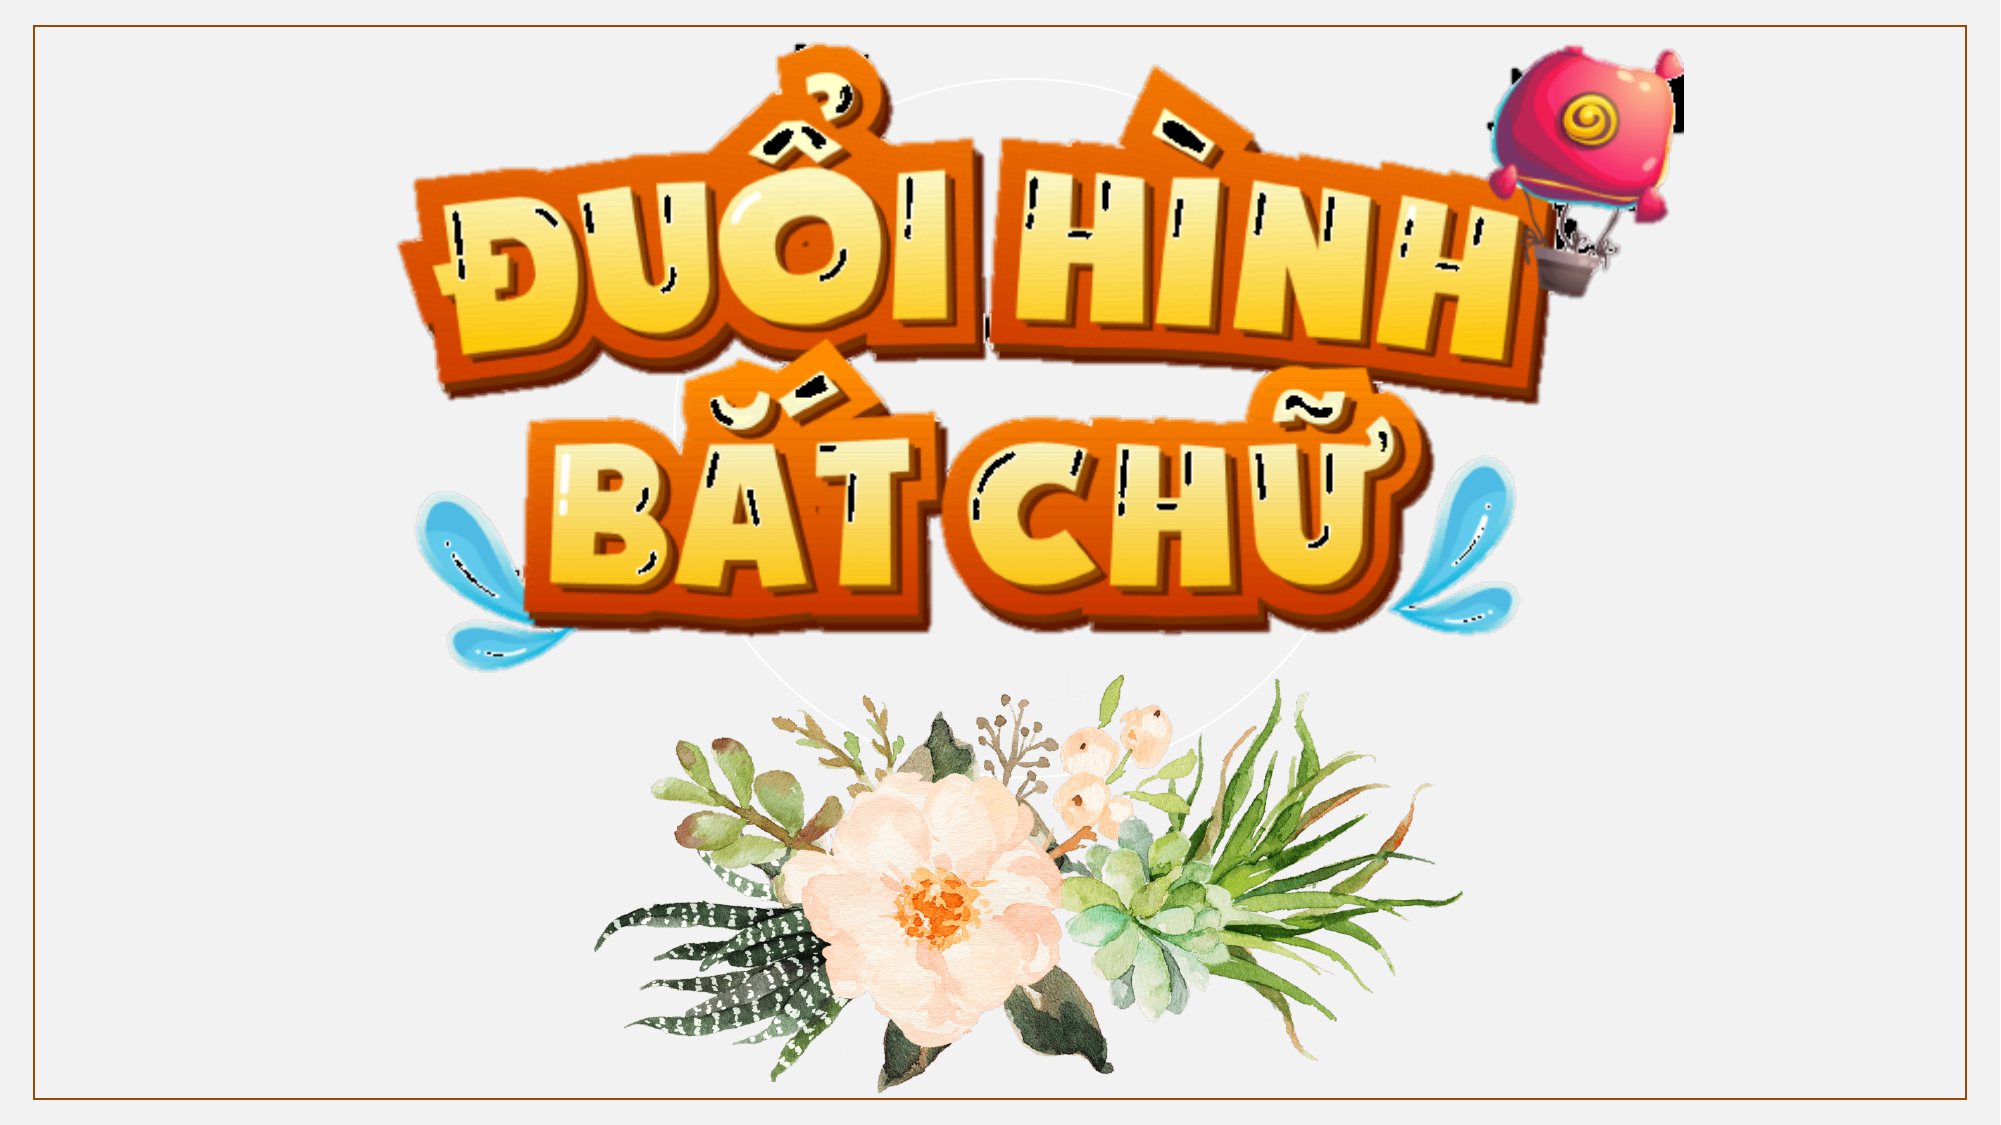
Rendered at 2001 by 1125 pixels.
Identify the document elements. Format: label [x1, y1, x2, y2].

picture [316, 29, 1684, 1125]
text_box [33, 25, 1967, 1100]
